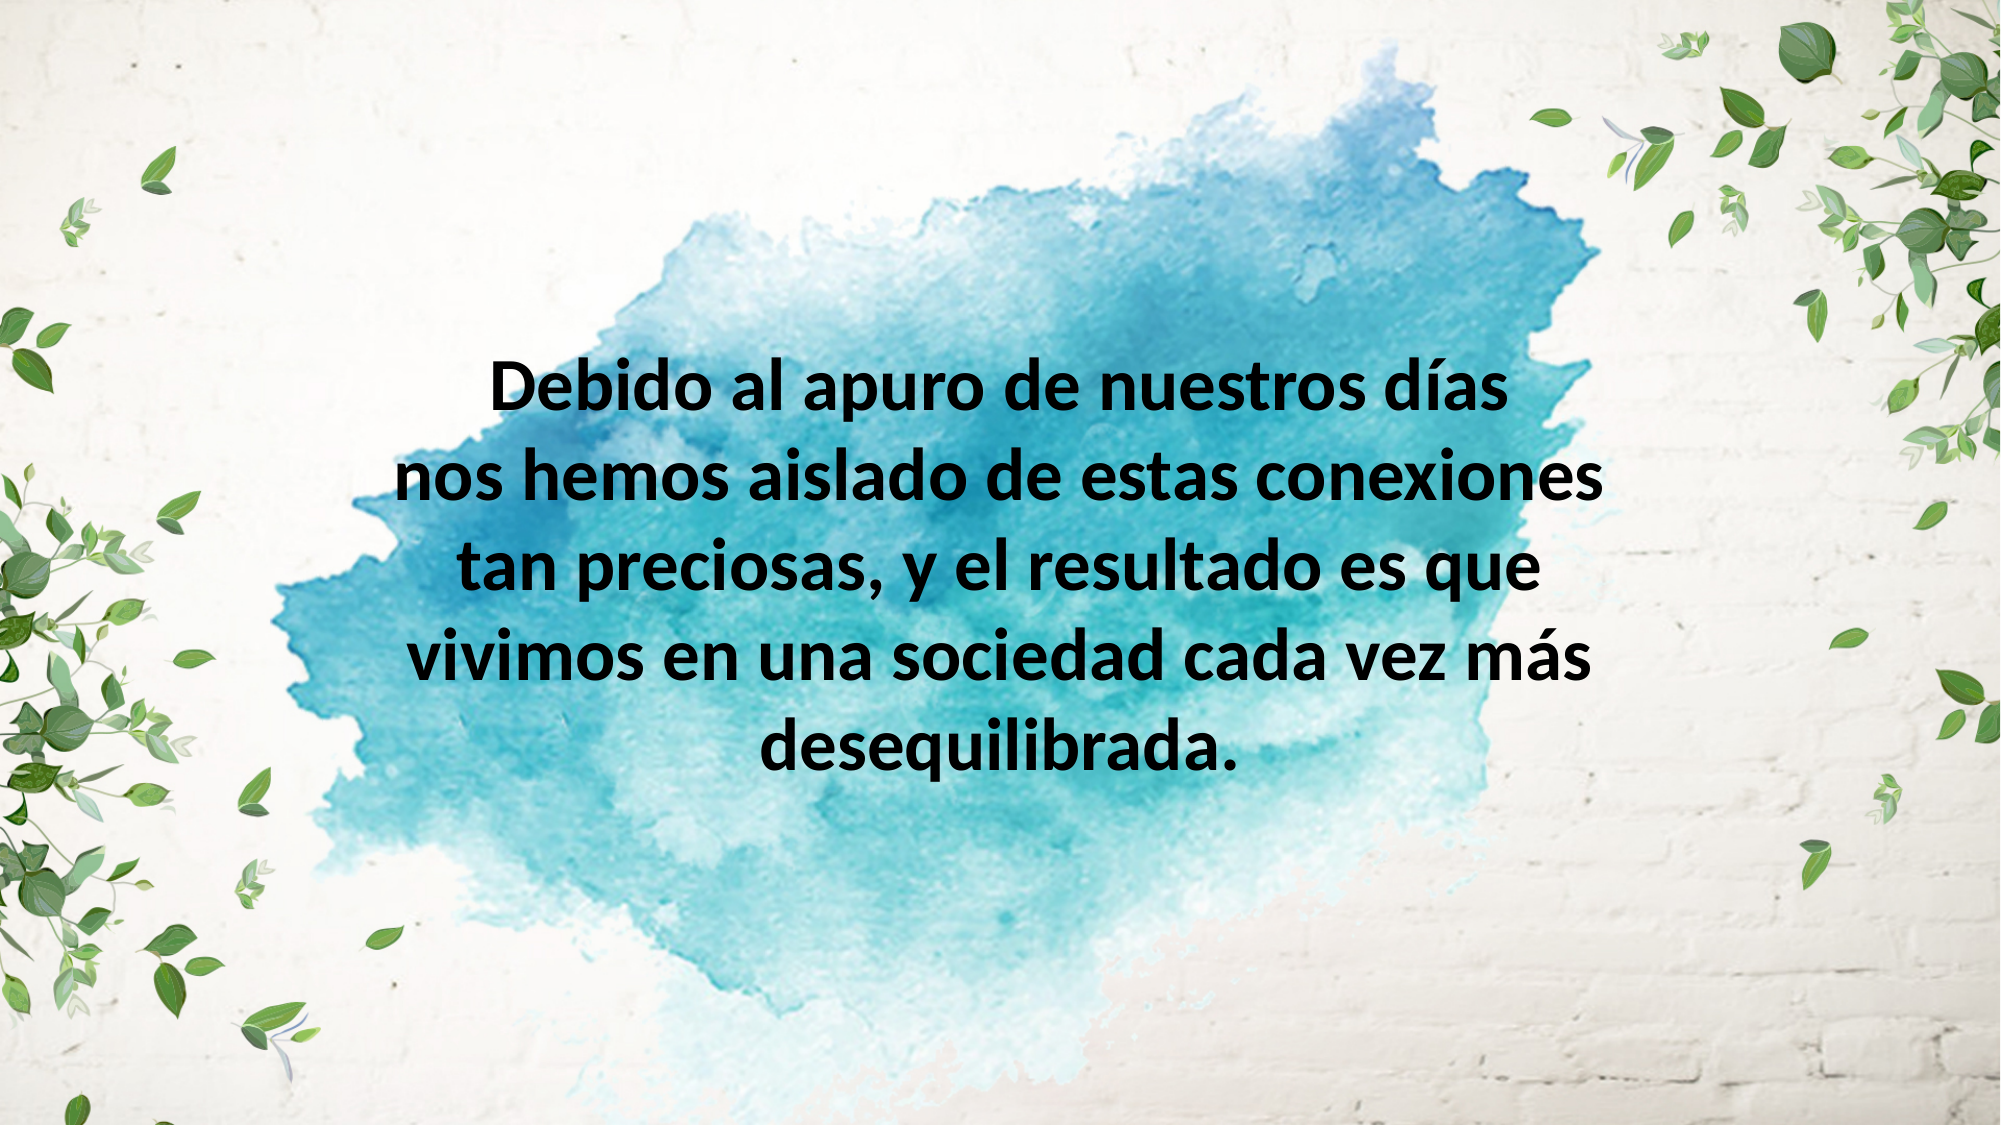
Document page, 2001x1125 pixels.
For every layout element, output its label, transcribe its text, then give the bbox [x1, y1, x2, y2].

picture [0, 0, 2001, 1125]
text_box Debido al apuro de nuestros días nos hemos aislado de estas conexiones tan preciosas, y el resultado es que vivimos en una sociedad cada vez más desequilibrada. [348, 327, 1652, 793]
